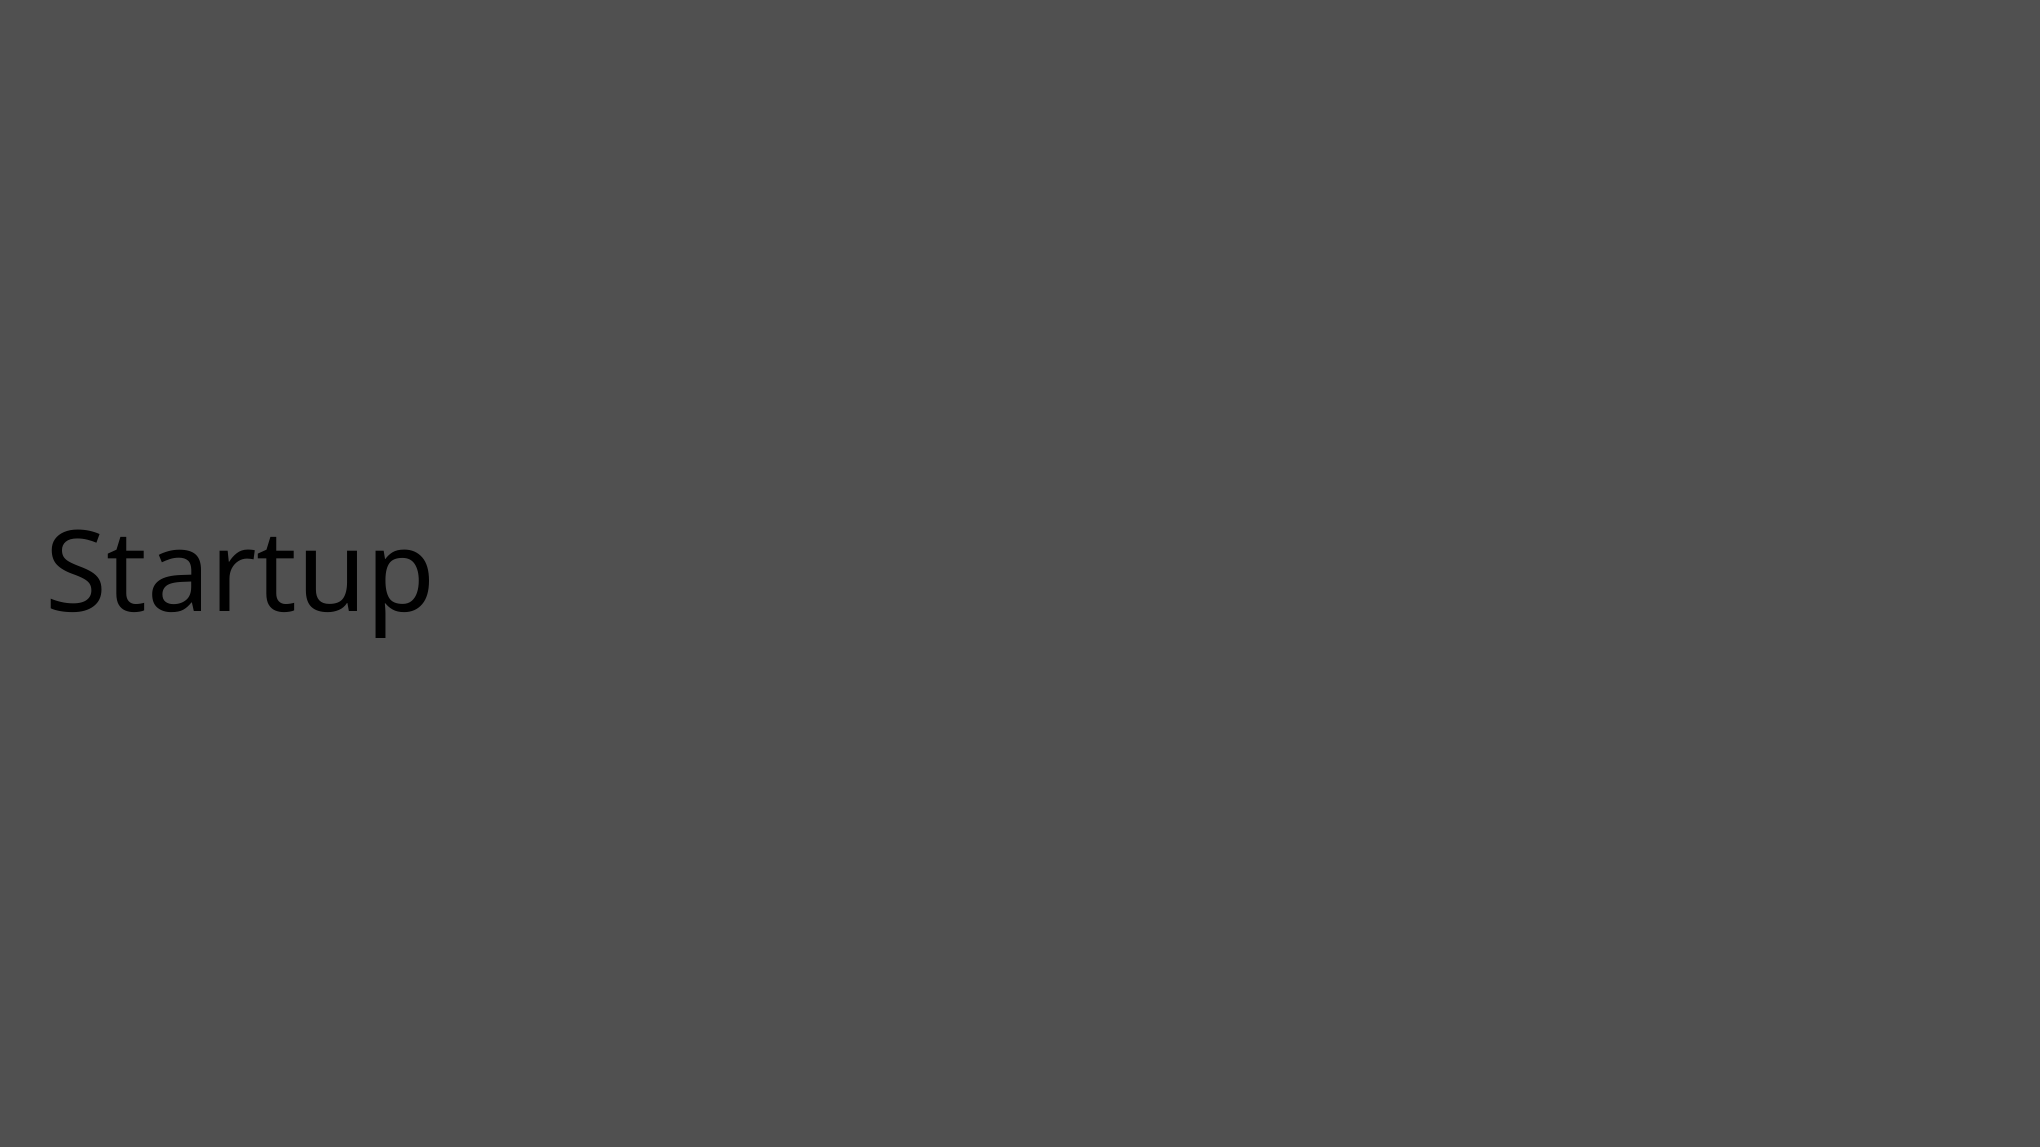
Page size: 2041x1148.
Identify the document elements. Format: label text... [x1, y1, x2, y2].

title Startup [45, 498, 1996, 649]
